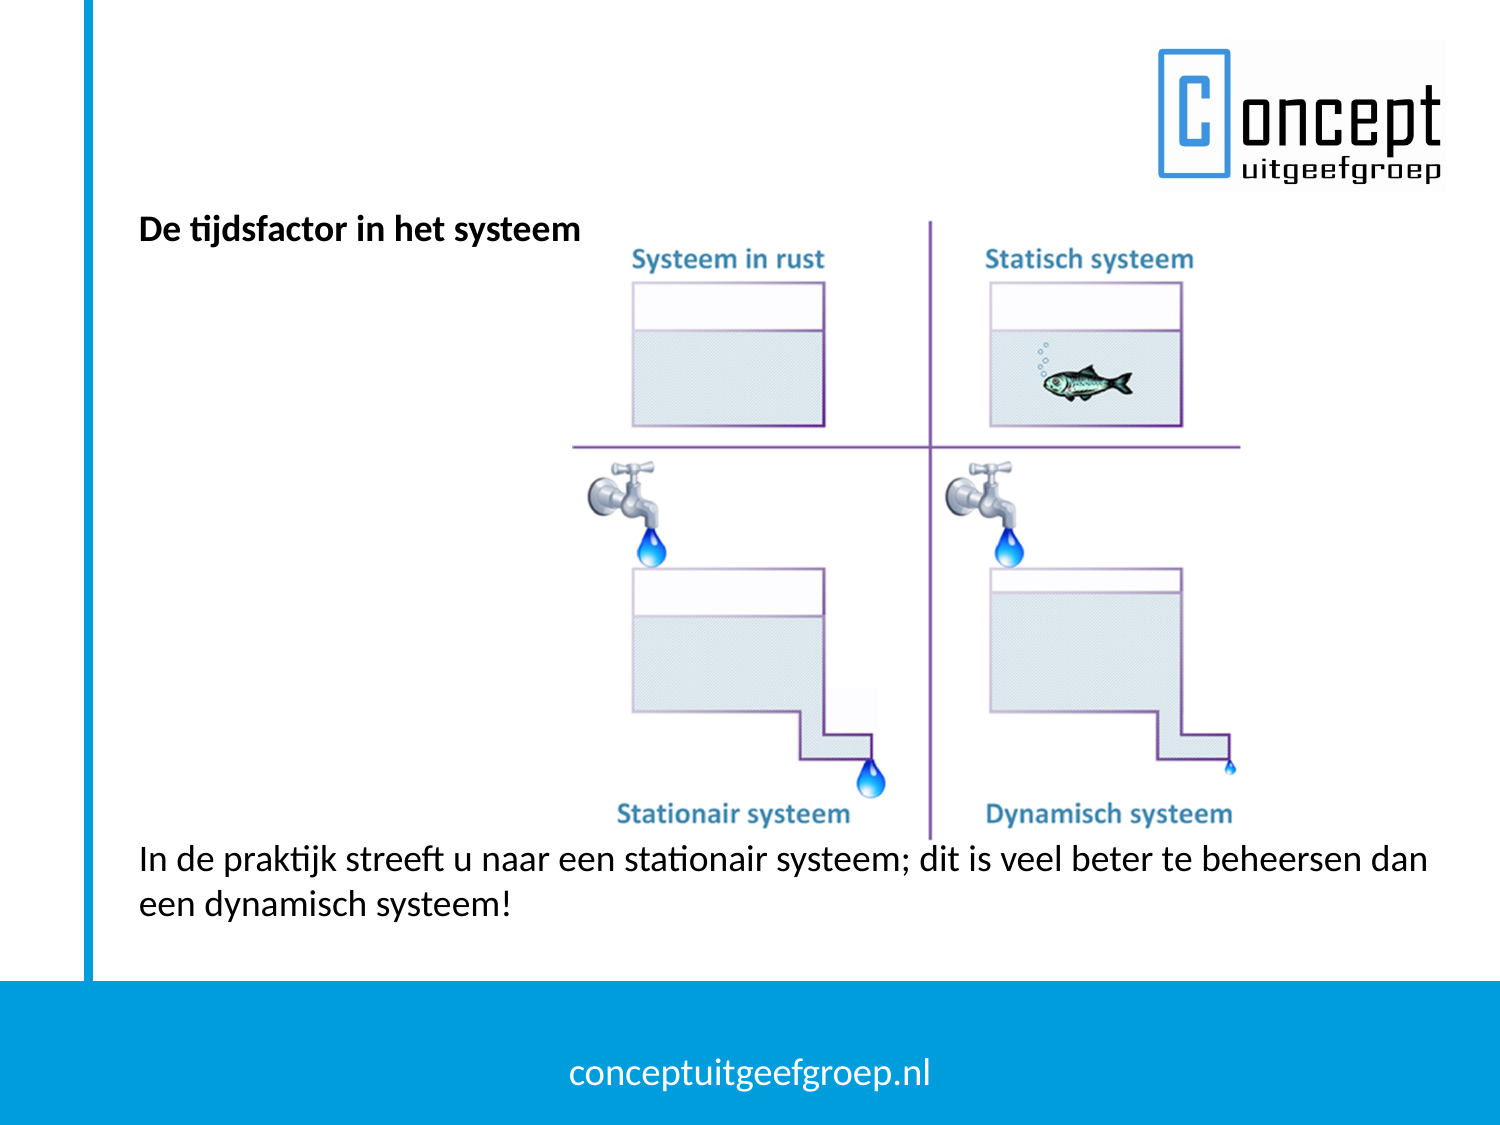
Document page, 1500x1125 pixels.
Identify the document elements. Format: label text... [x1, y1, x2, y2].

picture [1151, 39, 1447, 193]
picture [572, 219, 1249, 847]
text_box De tijdsfactor in het systeem In de praktijk streeft u naar een stationair systeem; dit is veel beter te beheersen dan een dynamisch systeem! [123, 196, 1471, 932]
